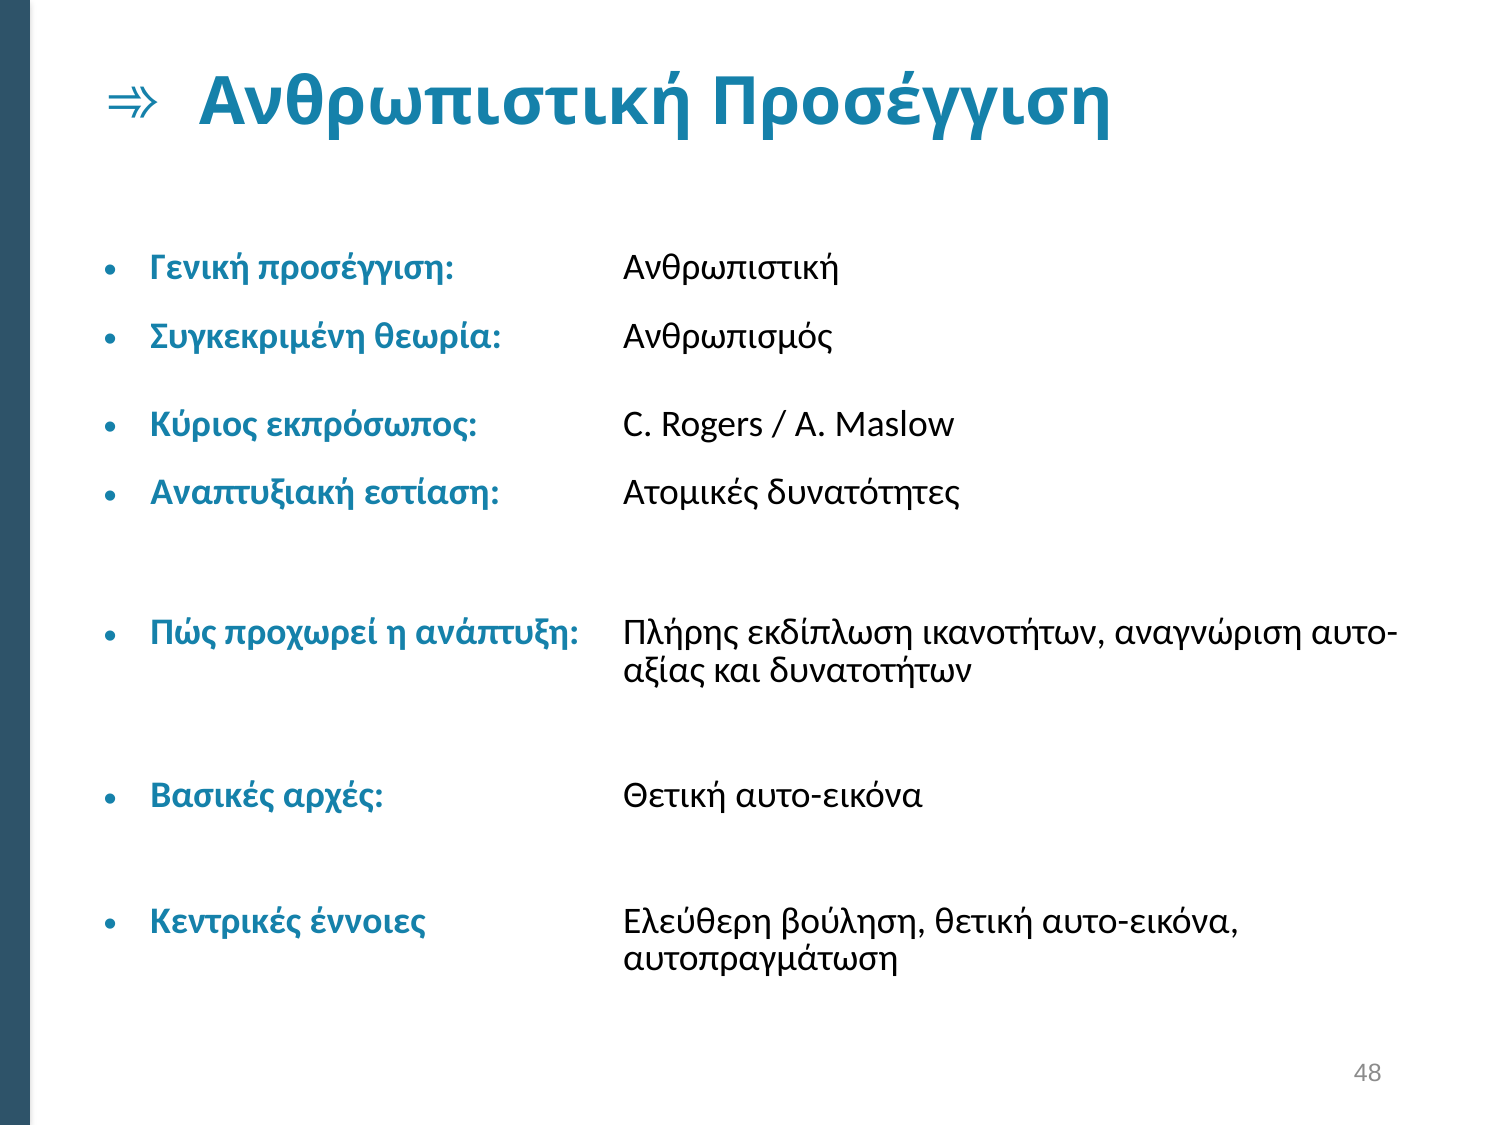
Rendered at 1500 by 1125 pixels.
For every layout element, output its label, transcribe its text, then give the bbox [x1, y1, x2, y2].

table_cell Ελεύθερη βούληση, θετική αυτο-εικόνα, αυτοπραγμάτωση [609, 898, 1446, 1022]
table_cell Βασικές αρχές: [89, 773, 607, 897]
title Ανθρωπιστική Προσέγγιση [90, 50, 1402, 197]
table_cell Αναπτυξιακή εστίαση: [89, 470, 607, 608]
table_cell Κύριος εκπρόσωπος: [89, 400, 607, 468]
table_cell Ατομικές δυνατότητες [609, 470, 1446, 608]
table_cell Κεντρικές έννοιες [89, 898, 607, 1022]
table_cell Ανθρωπισμός [609, 313, 1446, 400]
table_cell Πλήρης εκδίπλωση ικανοτήτων, αναγνώριση αυτο-αξίας και δυνατοτήτων [609, 610, 1446, 771]
table_cell C. Rogers / A. Maslow [609, 401, 1446, 468]
table_header Ανθρωπιστική [608, 244, 1446, 312]
table_cell Πώς προχωρεί η ανάπτυξη: [89, 610, 607, 771]
slide_number 48 [1059, 1042, 1397, 1103]
table_cell Θετική αυτο-εικόνα [609, 773, 1446, 897]
table_header Γενική προσέγγιση: [89, 243, 608, 313]
table_cell Συγκεκριμένη θεωρία: [89, 313, 607, 400]
